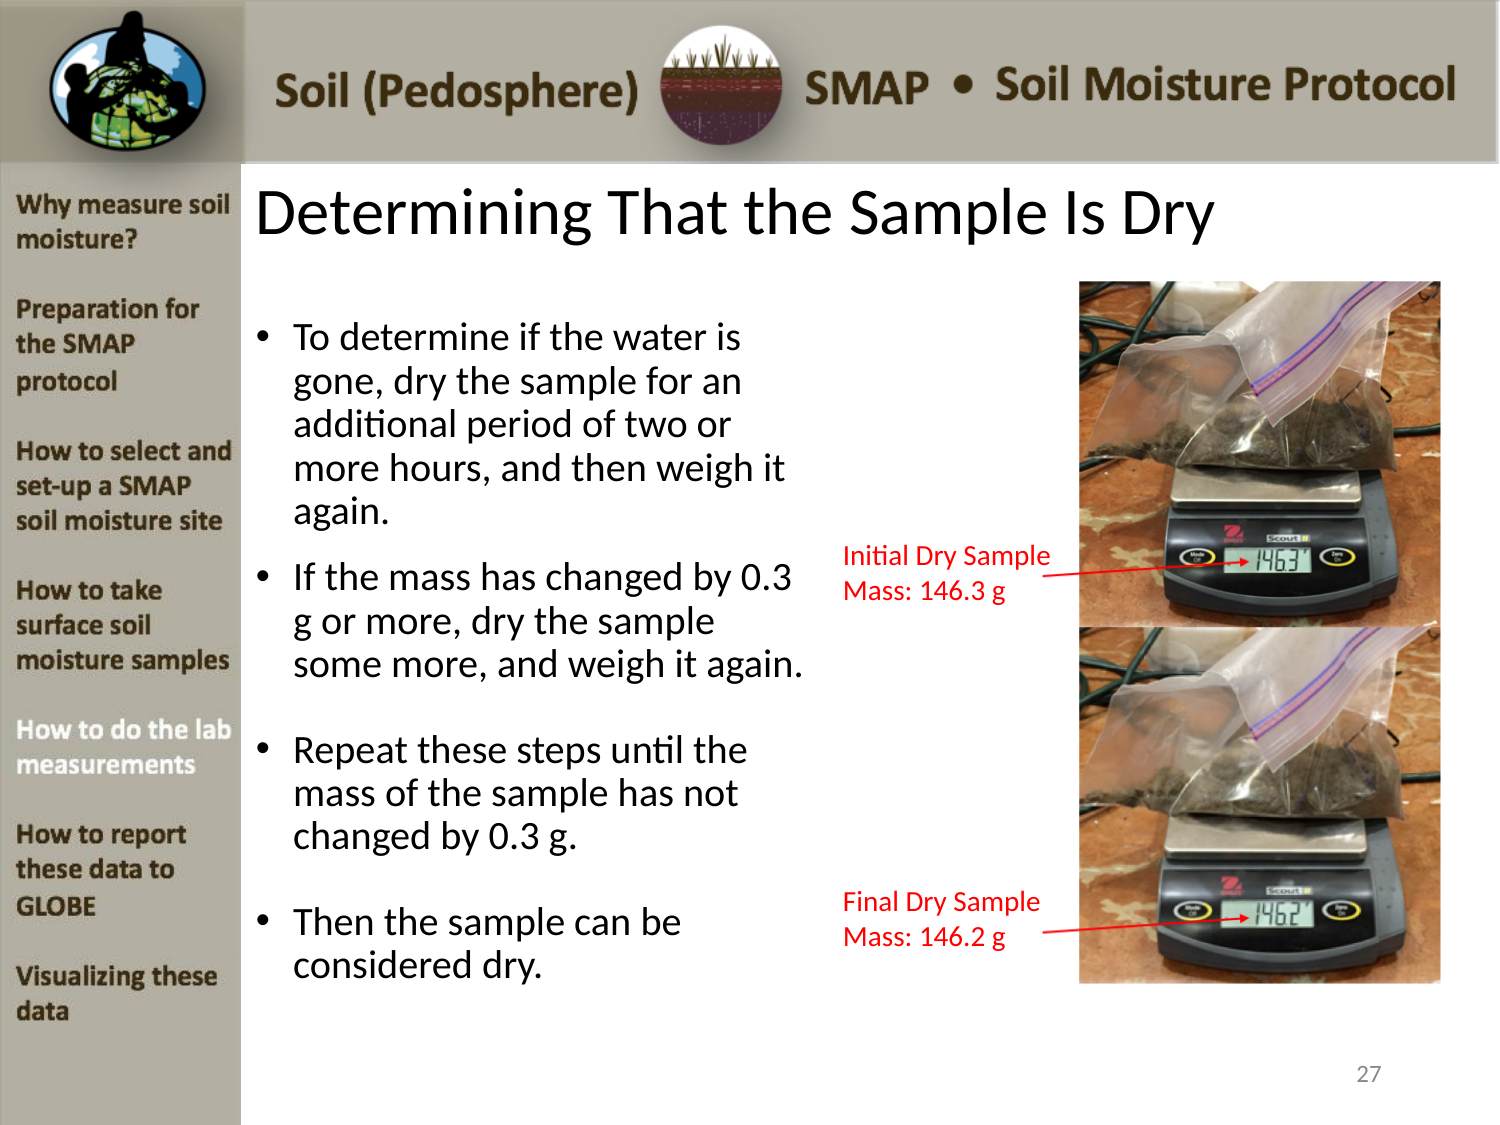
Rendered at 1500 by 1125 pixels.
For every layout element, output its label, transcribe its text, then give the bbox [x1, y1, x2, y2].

text_box Initial Dry Sample Mass: 146.3 g [827, 529, 1021, 614]
text_box Final Dry Sample Mass: 146.2 g [827, 875, 1021, 961]
picture [1026, 272, 1452, 995]
slide_number 27 [1059, 1042, 1397, 1103]
picture [0, 0, 1500, 1125]
list To determine if the water is gone, dry the sample for an additional period of two or more hours, and then weigh it again. If the mass has changed by 0.3 g or more, dry the sample some more, and weigh it again. Repeat these steps until the mass of the sample has not changed by 0.3 g. Then the sample can be considered dry. [245, 308, 828, 997]
title Determining That the Sample Is Dry [245, 171, 1500, 322]
